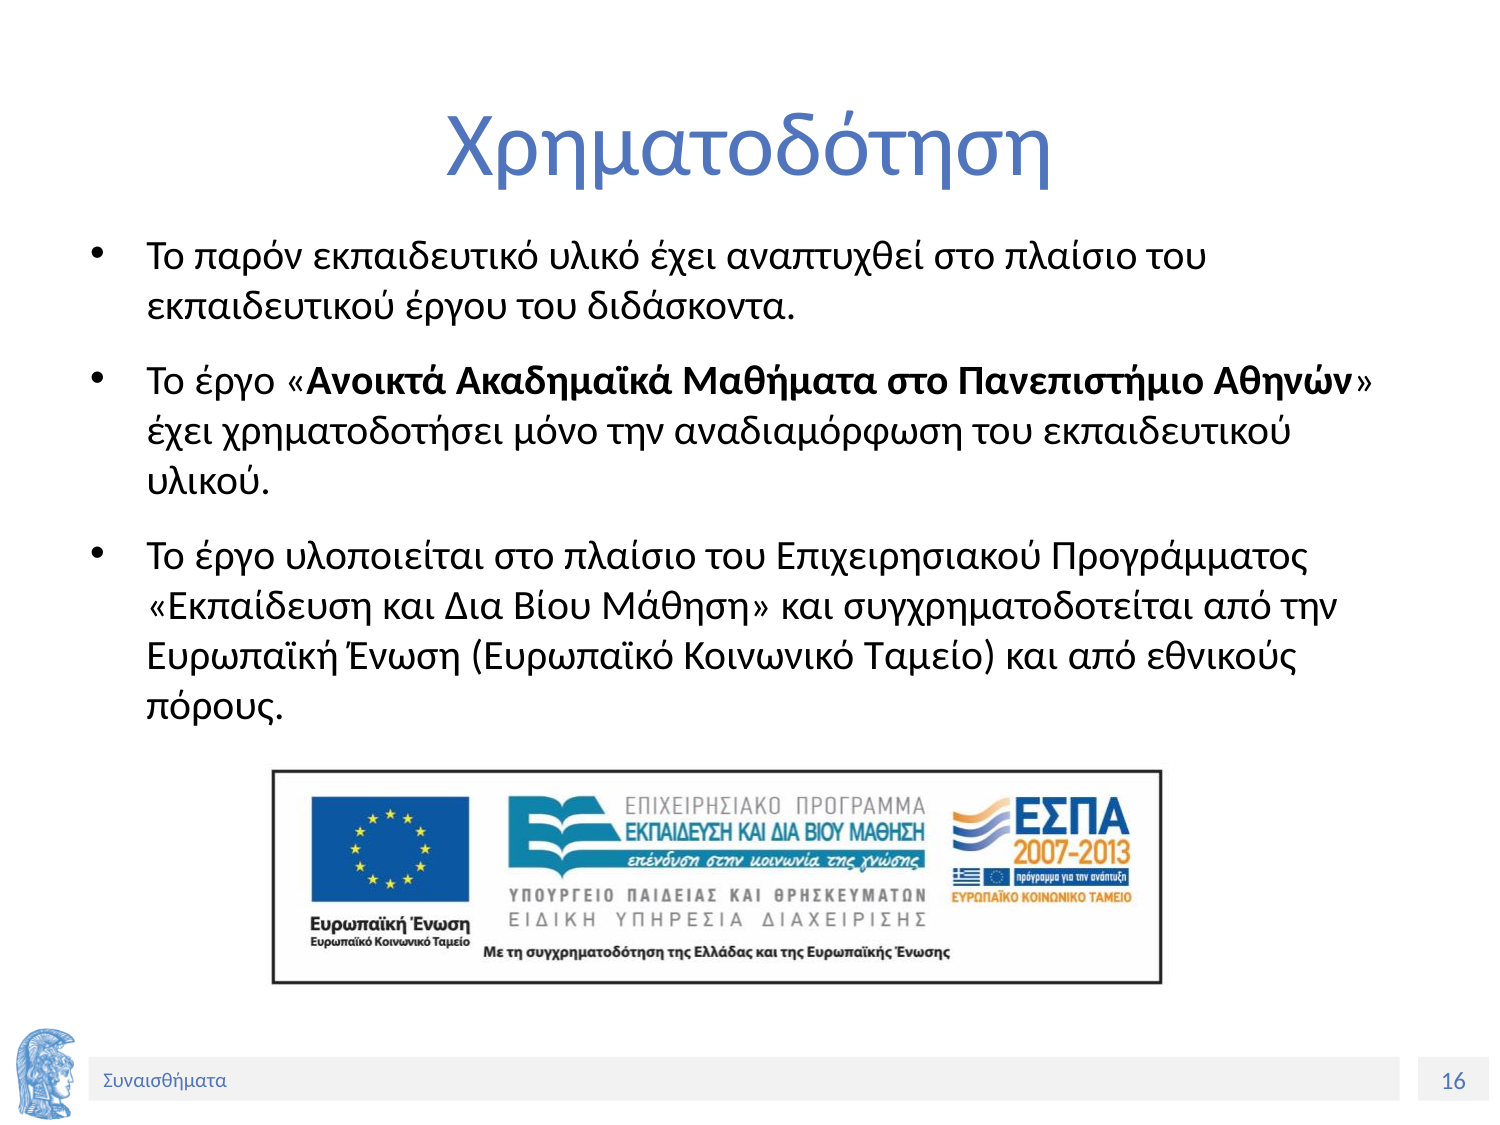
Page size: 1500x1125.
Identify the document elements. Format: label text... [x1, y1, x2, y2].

picture [265, 762, 1169, 992]
title Χρηματοδότηση [75, 45, 1425, 220]
list Το παρόν εκπαιδευτικό υλικό έχει αναπτυχθεί στo πλαίσιo του εκπαιδευτικού έργου του διδάσκοντα. Το έργο «Ανοικτά Ακαδημαϊκά Μαθήματα στο Πανεπιστήμιο Αθηνών» έχει χρηματοδοτήσει μόνο την αναδιαμόρφωση του εκπαιδευτικού υλικού. Το έργο υλοποιείται στο πλαίσιο του Επιχειρησιακού Προγράμματος «Εκπαίδευση και Δια Βίου Μάθηση» και συγχρηματοδοτείται από την Ευρωπαϊκή Ένωση (Ευρωπαϊκό Κοινωνικό Ταμείο) και από εθνικούς πόρους. [75, 220, 1425, 963]
picture [9, 1025, 81, 1120]
